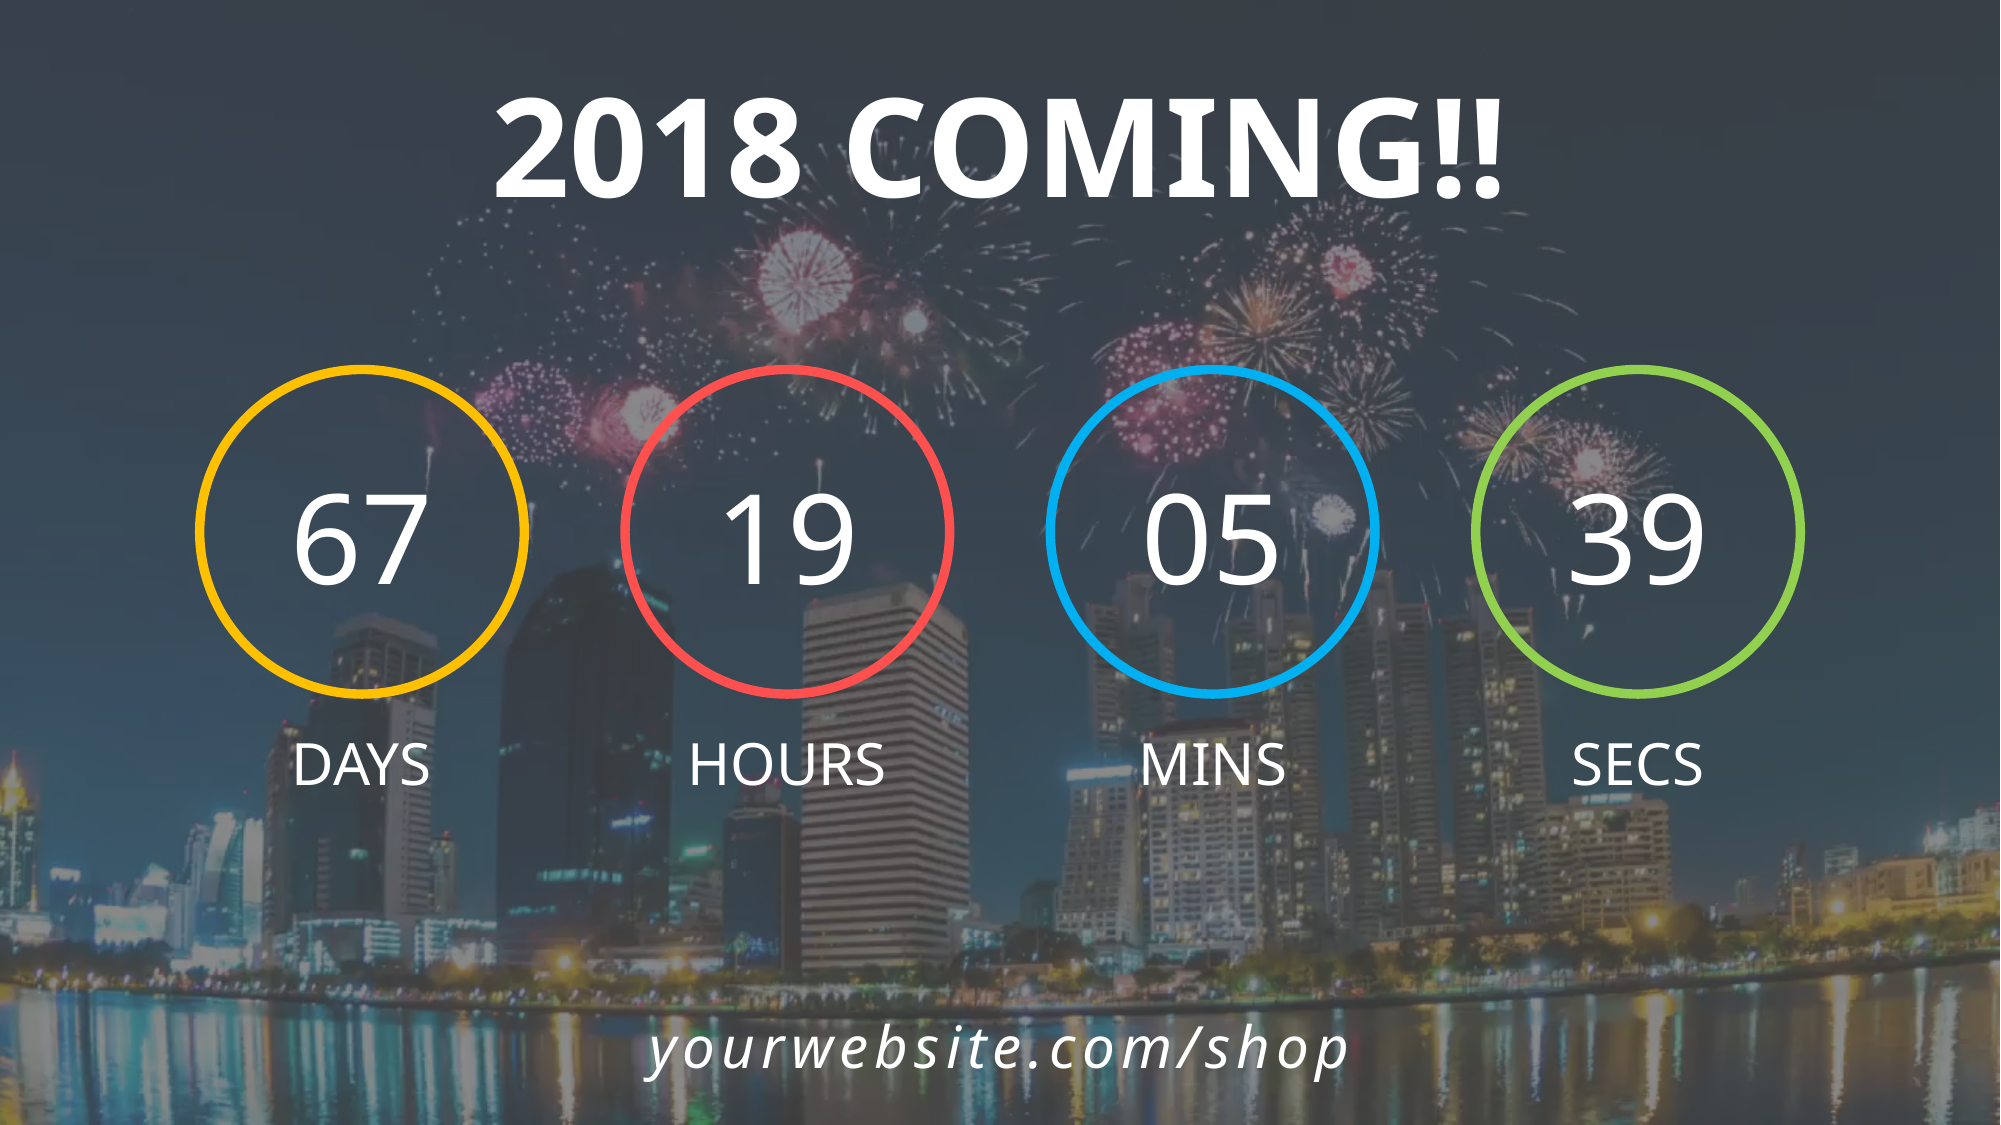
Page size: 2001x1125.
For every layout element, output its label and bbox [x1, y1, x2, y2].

text_box [0, 0, 2000, 1125]
